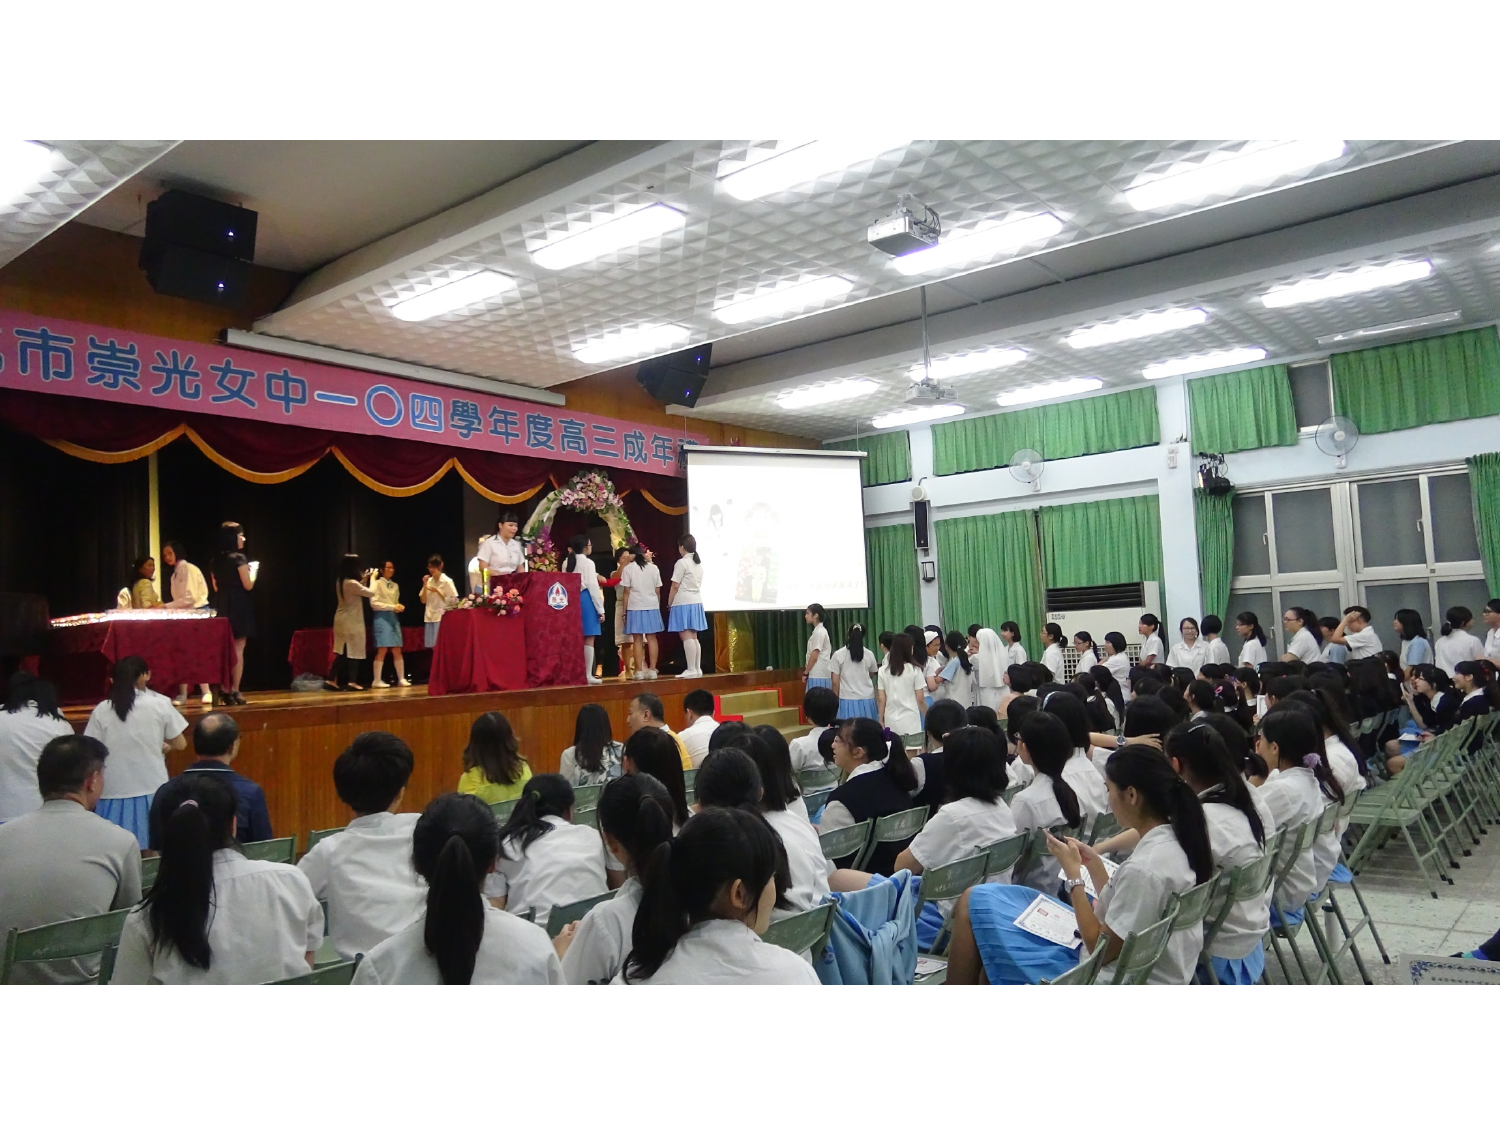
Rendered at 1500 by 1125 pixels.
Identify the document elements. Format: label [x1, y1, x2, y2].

picture [0, 139, 1500, 985]
